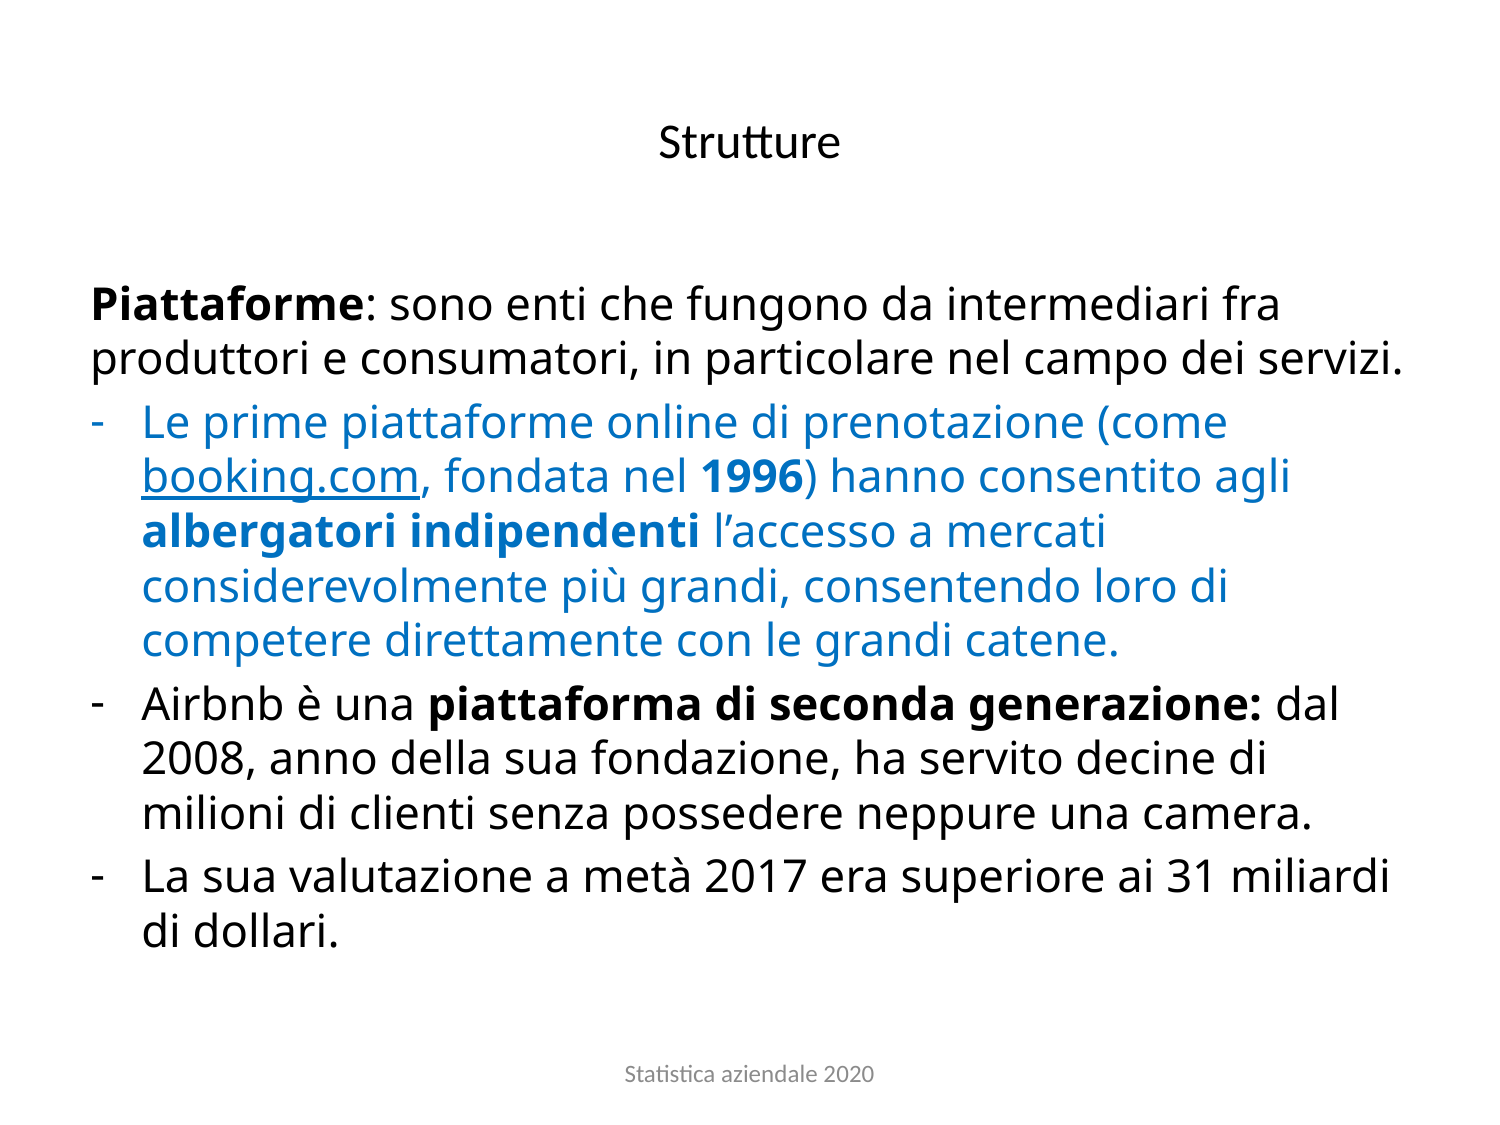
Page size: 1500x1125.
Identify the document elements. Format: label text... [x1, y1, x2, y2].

list Piattaforme: sono enti che fungono da intermediari fra produttori e consumatori, in particolare nel campo dei servizi. Le prime piattaforme online di prenotazione (come booking.com, fondata nel 1996) hanno consentito agli albergatori indipendenti l’accesso a mercati considerevolmente più grandi, consentendo loro di competere direttamente con le grandi catene. Airbnb è una piattaforma di seconda generazione: dal 2008, anno della sua fondazione, ha servito decine di milioni di clienti senza possedere neppure una camera. La sua valutazione a metà 2017 era superiore ai 31 miliardi di dollari. [75, 267, 1425, 1010]
title Strutture [75, 45, 1425, 233]
footer Statistica aziendale 2020 [512, 1042, 988, 1103]
